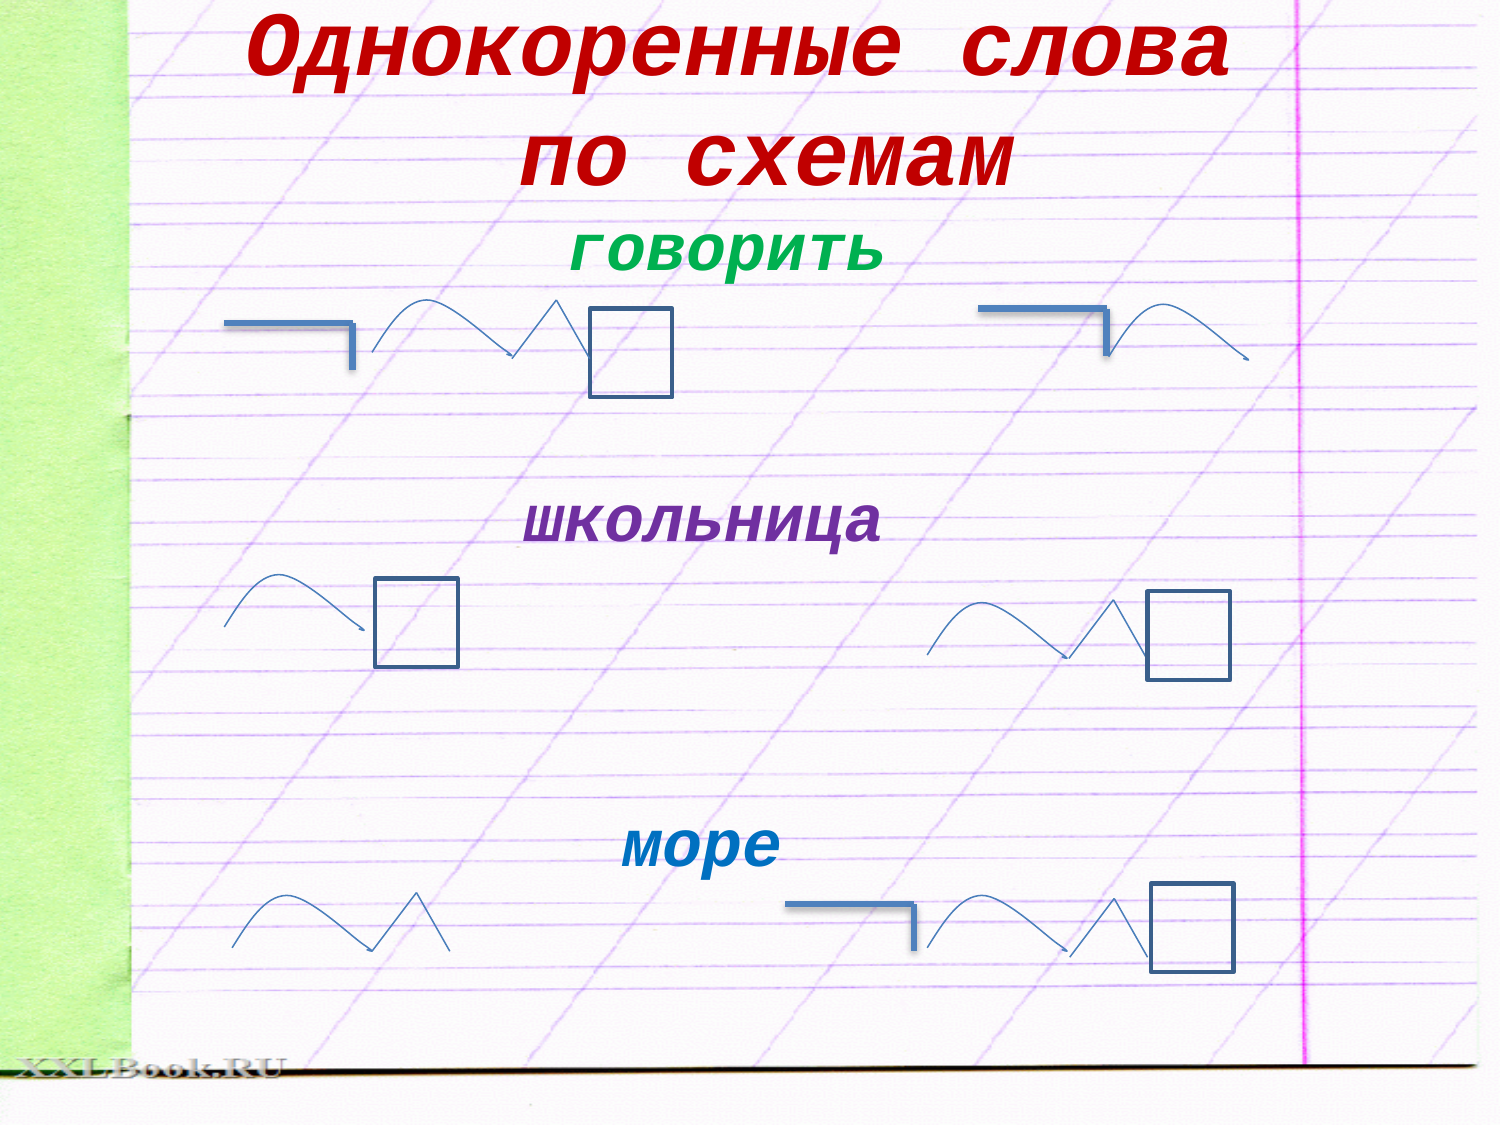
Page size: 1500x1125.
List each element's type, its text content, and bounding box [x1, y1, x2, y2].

picture [0, 0, 1500, 1125]
text_box [1149, 881, 1236, 974]
text_box [223, 573, 365, 632]
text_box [1069, 898, 1148, 958]
text_box [588, 306, 674, 399]
text_box [373, 576, 460, 669]
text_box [785, 903, 915, 952]
title Однокоренные слова по схемам [64, 0, 1415, 188]
list говорить [147, 196, 1306, 308]
text_box [231, 894, 366, 950]
text_box [926, 894, 1064, 952]
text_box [511, 299, 590, 359]
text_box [977, 308, 1107, 357]
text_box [1068, 599, 1147, 659]
text_box школьница [125, 467, 1284, 579]
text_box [223, 322, 353, 371]
text_box [926, 601, 1063, 659]
text_box море [123, 792, 1282, 904]
text_box [371, 299, 506, 355]
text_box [371, 892, 450, 952]
text_box [1145, 589, 1232, 682]
text_box [1110, 303, 1250, 361]
